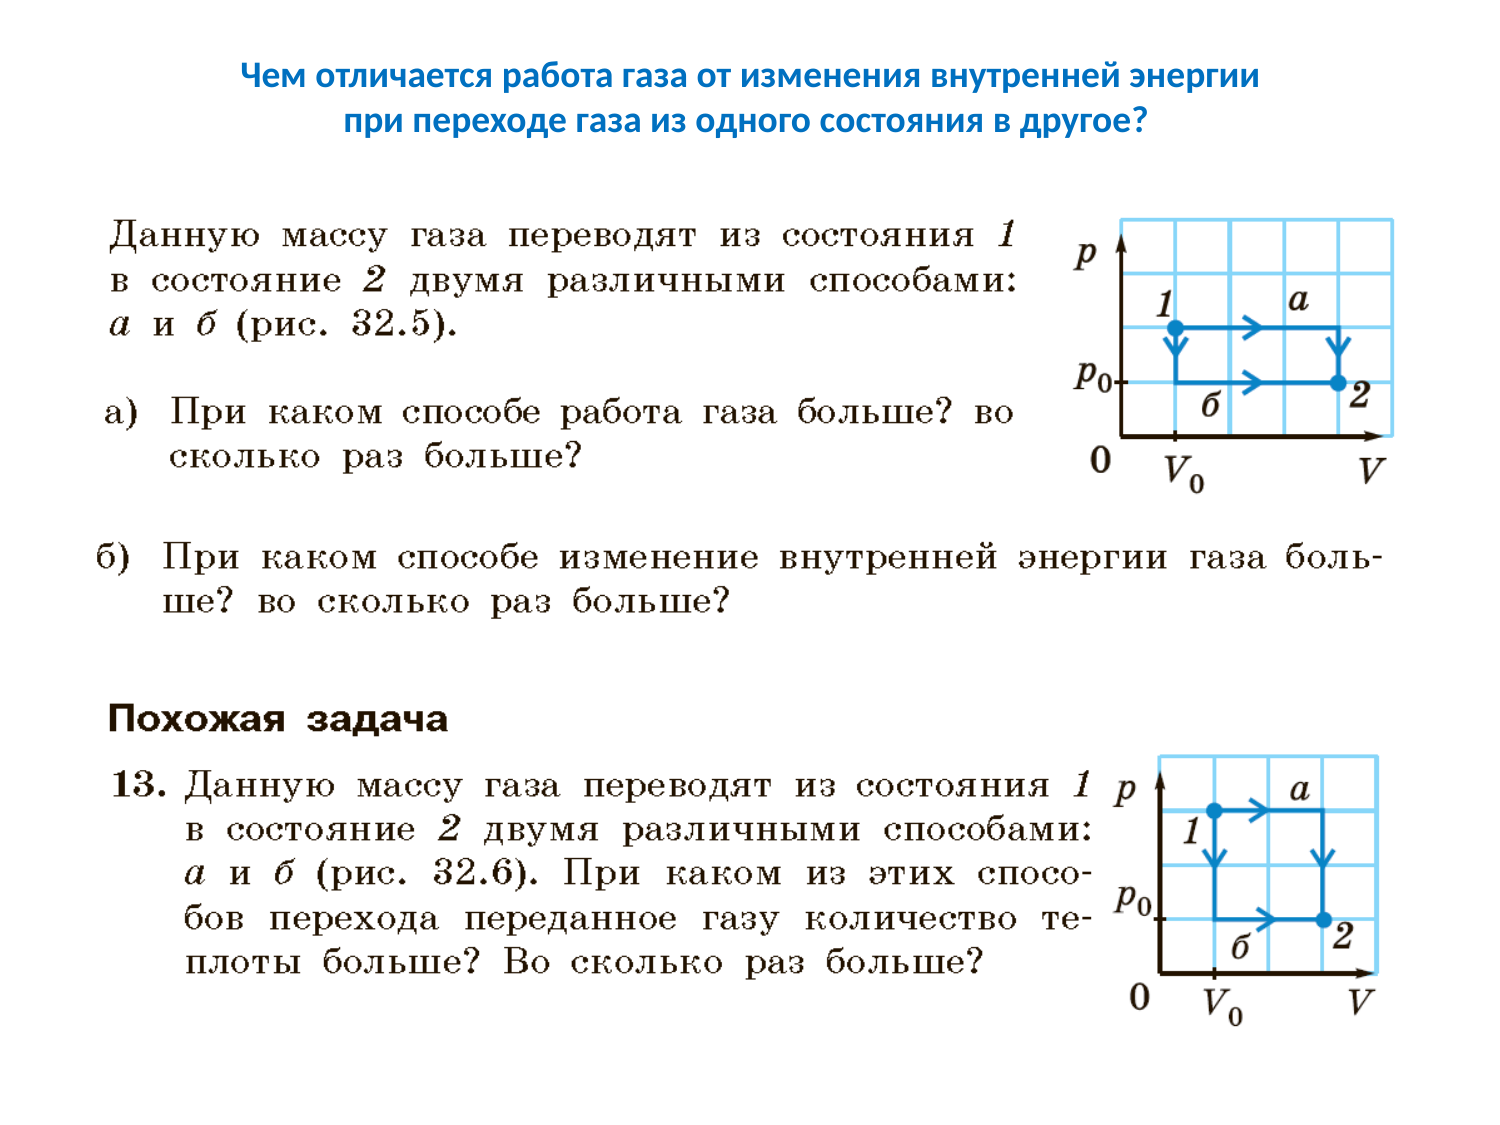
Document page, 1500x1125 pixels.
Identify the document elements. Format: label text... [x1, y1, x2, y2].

text_box Чем отличается работа газа от изменения внутренней энергии при переходе газа из одного состояния в другое? [225, 42, 1277, 148]
picture [100, 695, 1408, 1035]
picture [76, 532, 1398, 629]
picture [89, 383, 1034, 494]
picture [100, 211, 1036, 357]
picture [1068, 208, 1408, 504]
